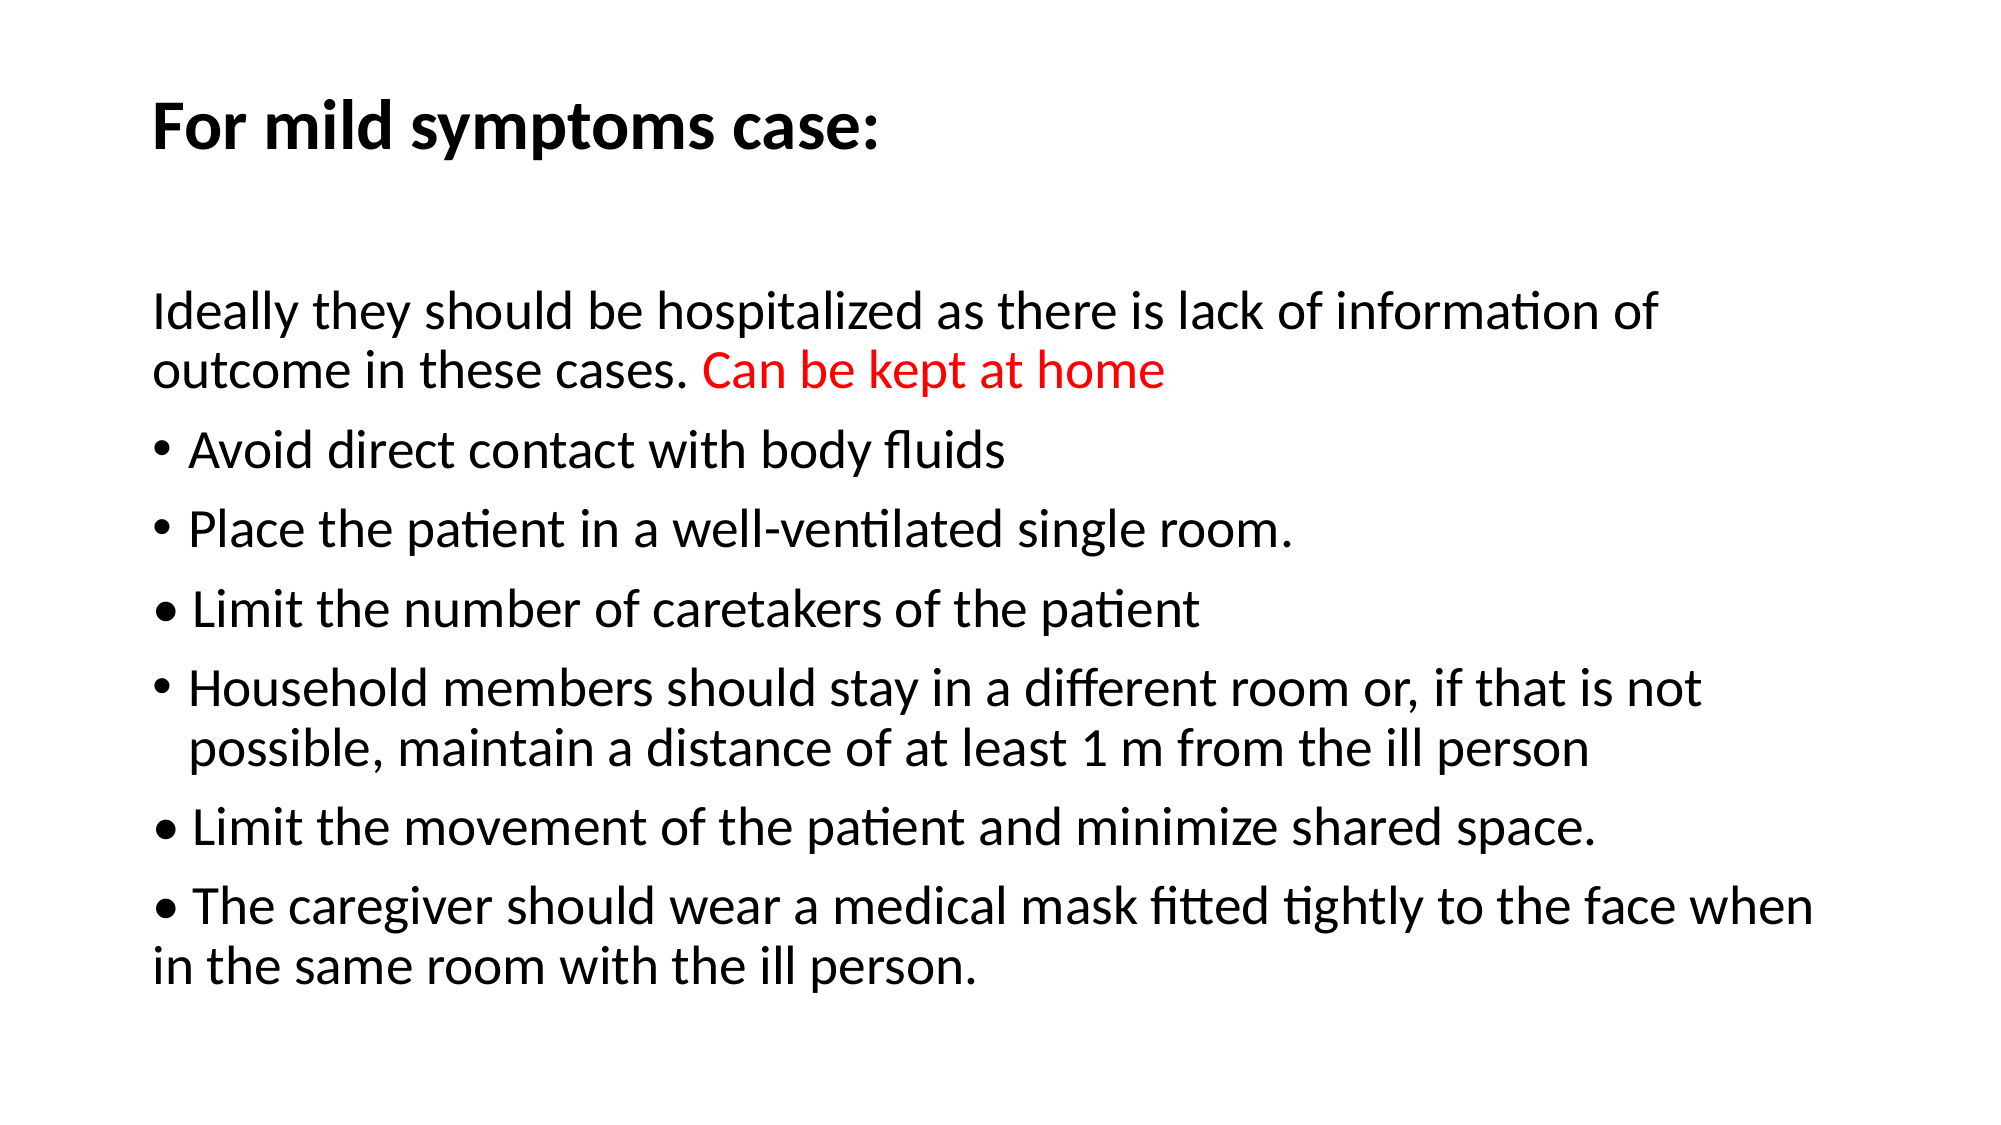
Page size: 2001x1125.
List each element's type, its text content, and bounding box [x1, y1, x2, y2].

list For mild symptoms case: Ideally they should be hospitalized as there is lack of information of outcome in these cases. Can be kept at home Avoid direct contact with body fluids Place the patient in a well-ventilated single room. • Limit the number of caretakers of the patient Household members should stay in a different room or, if that is not possible, maintain a distance of at least 1 m from the ill person • Limit the movement of the patient and minimize shared space. • The caregiver should wear a medical mask fitted tightly to the face when in the same room with the ill person. [137, 80, 1863, 1014]
